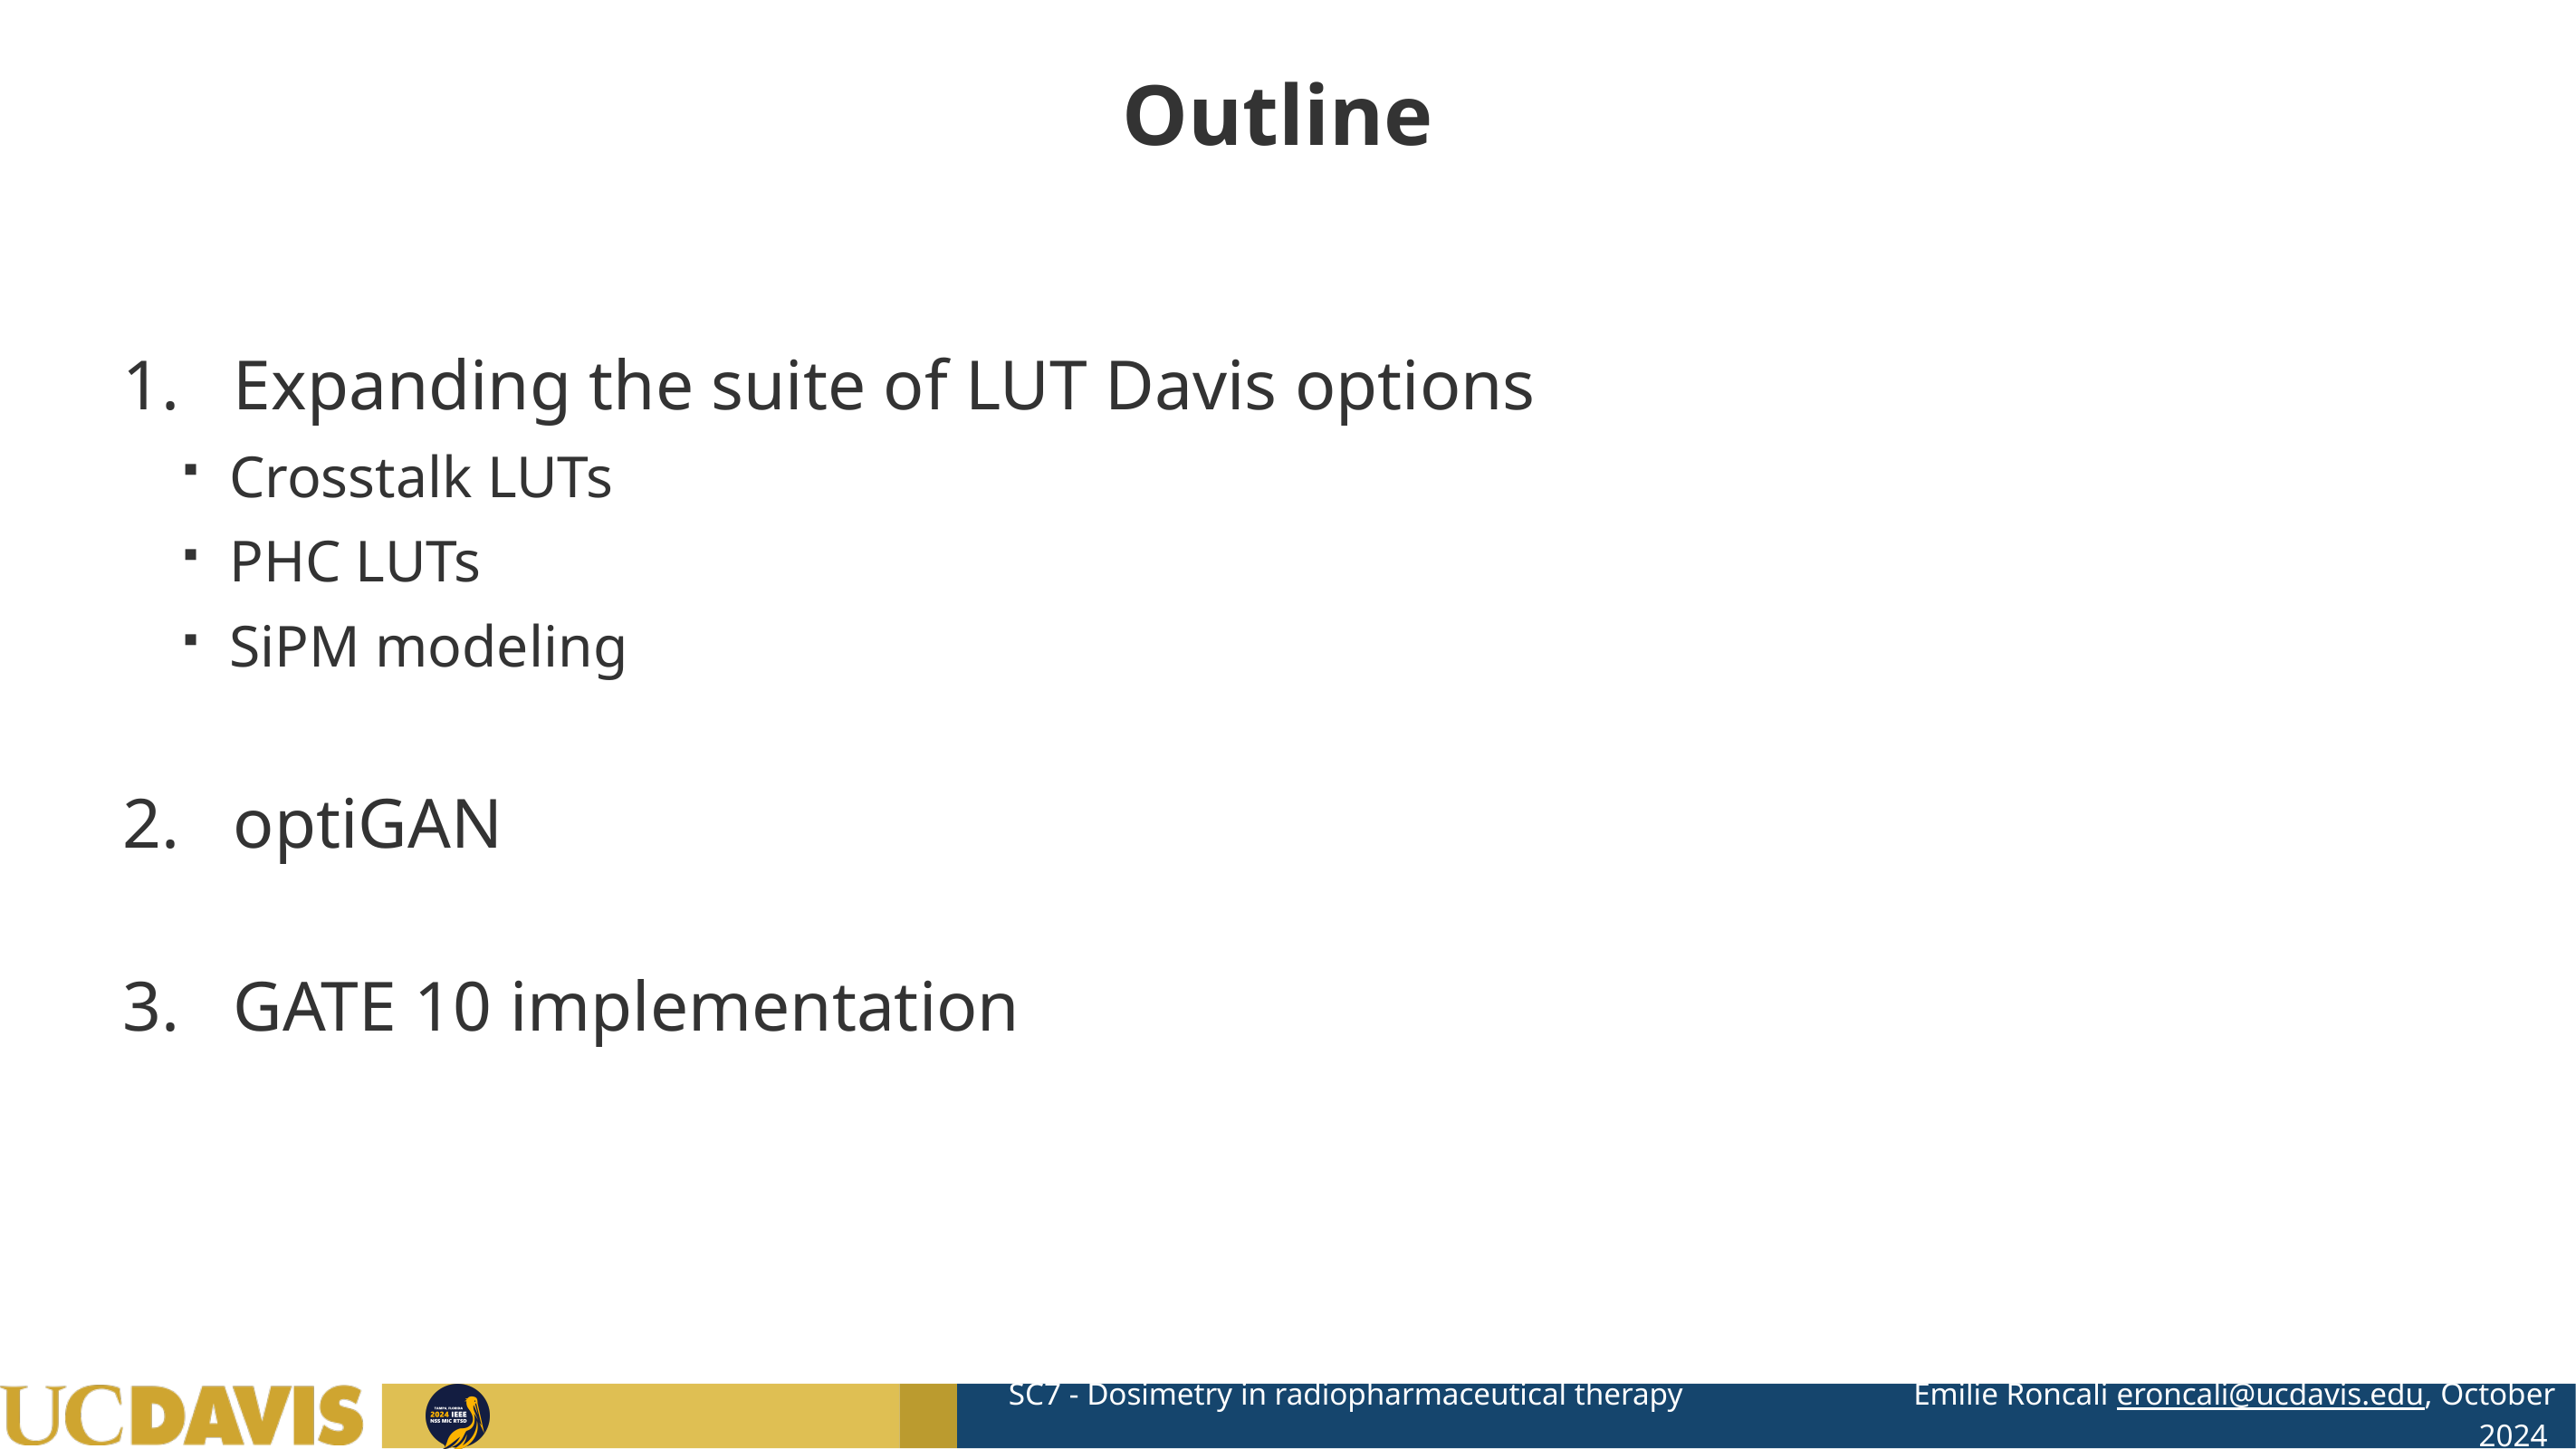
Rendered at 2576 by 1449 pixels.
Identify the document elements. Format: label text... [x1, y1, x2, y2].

picture [0, 1384, 364, 1445]
list Expanding the suite of LUT Davis options Crosstalk LUTs PHC LUTs SiPM modeling optiGAN GATE 10 implementation [110, 254, 2416, 1067]
picture [426, 1384, 490, 1449]
title Outline [136, 67, 2442, 256]
